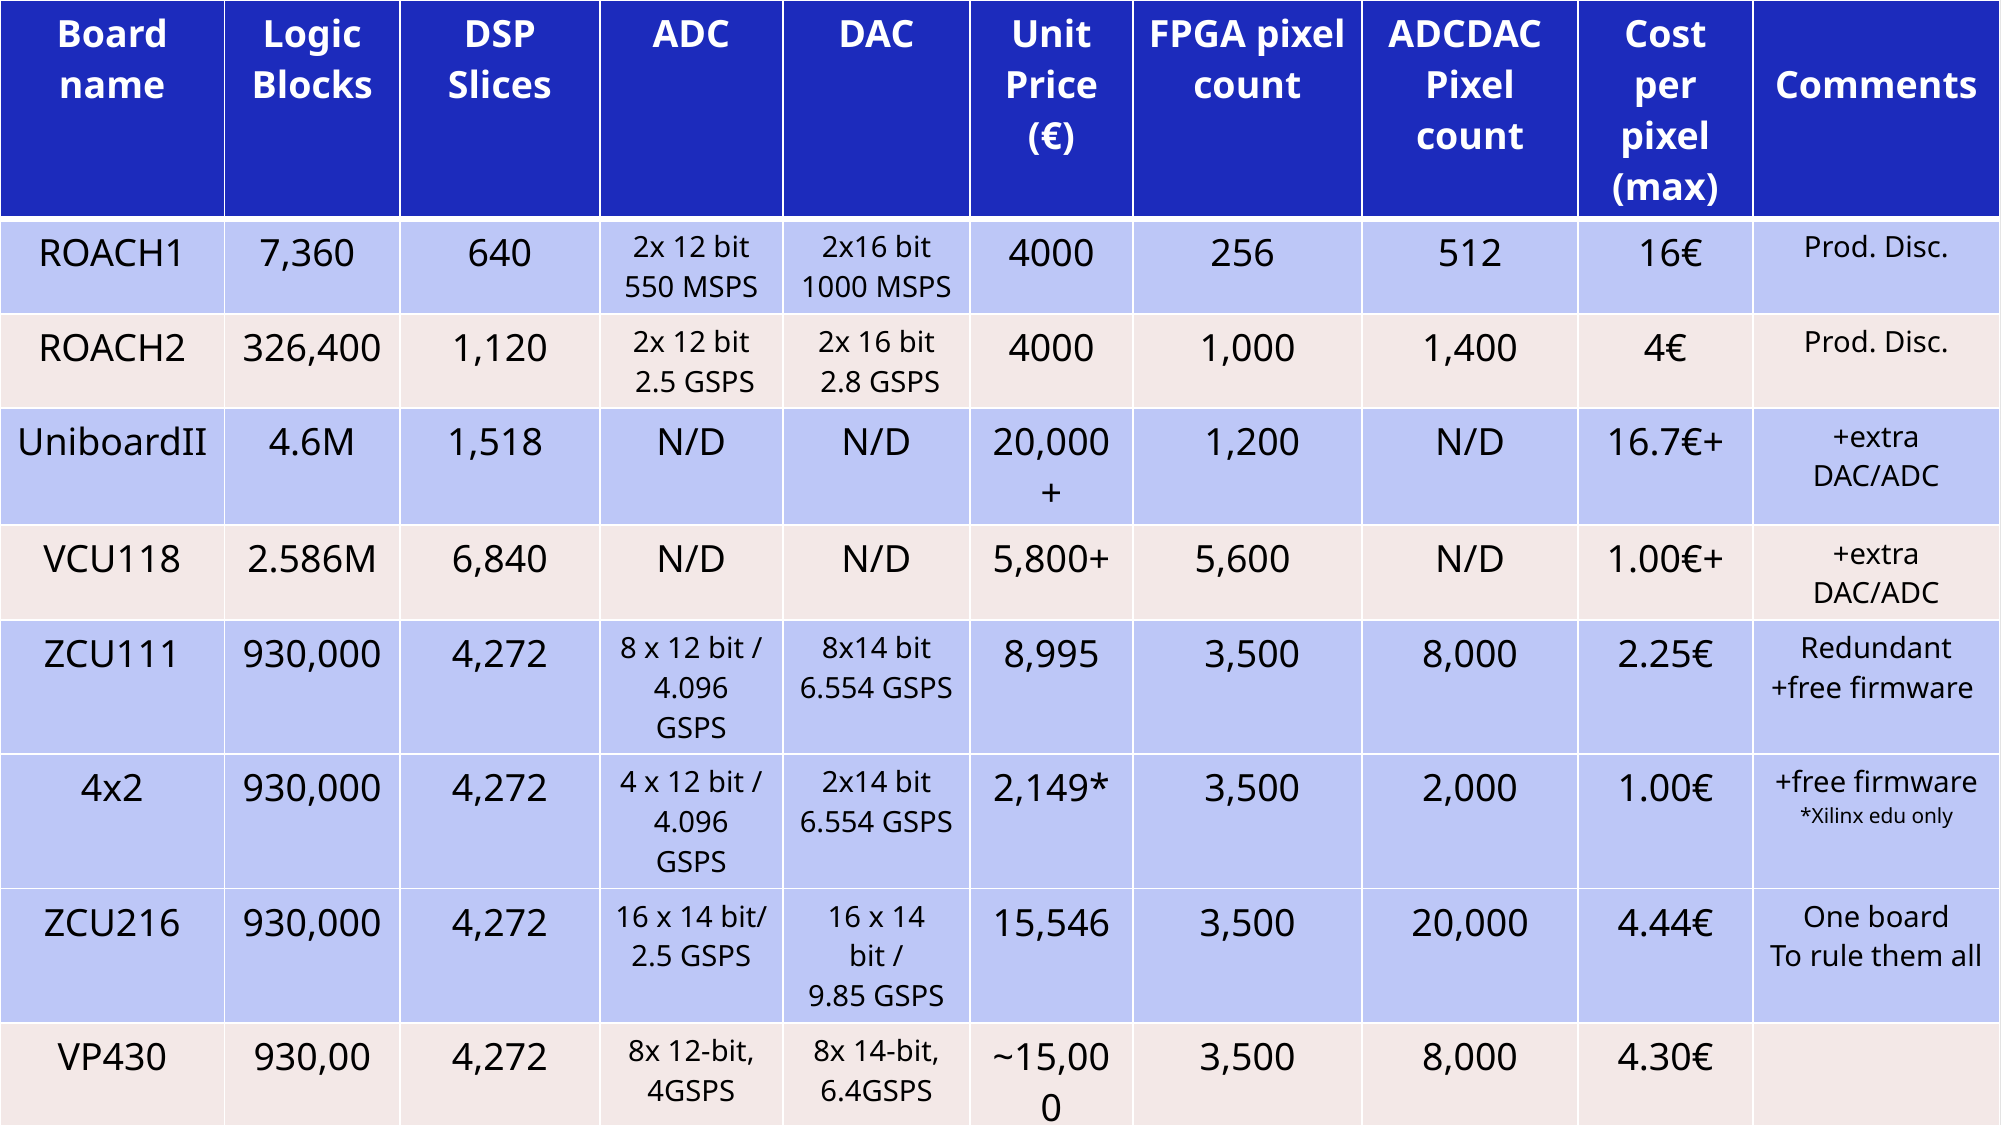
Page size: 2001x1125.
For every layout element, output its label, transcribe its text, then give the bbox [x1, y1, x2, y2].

table_cell 16.7€+ [1579, 409, 1752, 524]
table_cell 1,518 [401, 409, 599, 524]
table_cell VCU118 [1, 526, 224, 619]
table_cell 16 x 14 bit / 9.85 GSPS [784, 889, 969, 1022]
table_cell 7,360 [225, 222, 399, 313]
table_cell ~15,000 [971, 1024, 1132, 1125]
table_cell 5,600 [1134, 526, 1361, 619]
table_cell 4.44€ [1579, 889, 1752, 1022]
table_cell 2x 12 bit 2.5 GSPS [601, 315, 782, 407]
table_cell 8x14 bit 6.554 GSPS [784, 621, 969, 753]
table_cell 3,500 [1134, 1024, 1361, 1125]
table_cell 8 x 12 bit / 4.096 GSPS [601, 621, 782, 753]
table_cell N/D [784, 409, 969, 524]
table_cell 15,546 [971, 889, 1132, 1022]
table_cell N/D [601, 526, 782, 619]
table_cell 1.00€ [1579, 755, 1752, 888]
table_header Unit Price (€) [971, 1, 1132, 216]
table_cell 4,272 [401, 889, 599, 1022]
table_cell N/D [1363, 526, 1577, 619]
table_header Comments [1754, 1, 1999, 216]
table_cell 16 x 14 bit/ 2.5 GSPS [601, 889, 782, 1022]
table_cell 326,400 [225, 315, 399, 407]
table_cell 256 [1134, 222, 1361, 313]
table_cell UniboardII [1, 409, 224, 524]
table_cell 4000 [971, 315, 1132, 407]
table_cell +extra DAC/ADC [1754, 409, 1999, 524]
table_cell 1.00€+ [1579, 526, 1752, 619]
table_cell 2x 12 bit 550 MSPS [601, 222, 782, 313]
table_cell 20,000 [1363, 889, 1577, 1022]
table_cell ZCU216 [1, 889, 224, 1022]
table_cell 6,840 [401, 526, 599, 619]
table_cell 4€ [1579, 315, 1752, 407]
table_cell 3,500 [1134, 889, 1361, 1022]
table_cell [1754, 1024, 1999, 1125]
table_cell 8,995 [971, 621, 1132, 753]
table_cell 1,400 [1363, 315, 1577, 407]
table_cell +extra DAC/ADC [1754, 526, 1999, 619]
table_cell N/D [784, 526, 969, 619]
table_cell N/D [601, 409, 782, 524]
table_cell 640 [401, 222, 599, 313]
table_header DAC [784, 1, 969, 216]
table_cell 2x16 bit 1000 MSPS [784, 222, 969, 313]
table_header ADCDAC Pixel count [1363, 1, 1577, 216]
table_cell 930,000 [225, 889, 399, 1022]
table_cell ROACH2 [1, 315, 224, 407]
table_cell ROACH1 [1, 222, 224, 313]
table_cell 4x2 [1, 755, 224, 888]
table_cell ZCU111 [1, 621, 224, 753]
table_cell 8,000 [1363, 621, 1577, 753]
table_cell 2,000 [1363, 755, 1577, 888]
table_header FPGA pixel count [1134, 1, 1361, 216]
table_header ADC [601, 1, 782, 216]
table_header Logic Blocks [225, 1, 399, 216]
table_cell 20,000+ [971, 409, 1132, 524]
table_cell 1,120 [401, 315, 599, 407]
table_cell 930,000 [225, 621, 399, 753]
table_cell One board To rule them all [1754, 889, 1999, 1022]
table_cell 1,200 [1134, 409, 1361, 524]
table_cell Redundant +free firmware [1754, 621, 1999, 753]
table_cell 1,000 [1134, 315, 1361, 407]
table_cell Prod. Disc. [1754, 222, 1999, 313]
table_cell 5,800+ [971, 526, 1132, 619]
table_cell 512 [1363, 222, 1577, 313]
table_cell 3,500 [1134, 755, 1361, 888]
table_cell 4000 [971, 222, 1132, 313]
table_cell 2,149* [971, 755, 1132, 888]
table_cell 4 x 12 bit / 4.096 GSPS [601, 755, 782, 888]
table_cell Prod. Disc. [1754, 315, 1999, 407]
table_cell 8x 14-bit, 6.4GSPS [784, 1024, 969, 1125]
table_cell 3,500 [1134, 621, 1361, 753]
table_cell 930,00 [225, 1024, 399, 1125]
table_header Cost per pixel (max) [1579, 1, 1752, 216]
table_cell VP430 [1, 1024, 224, 1125]
table_cell 4.6M [225, 409, 399, 524]
table_cell 2.25€ [1579, 621, 1752, 753]
table_cell +free firmware *Xilinx edu only [1754, 755, 1999, 888]
table_cell 16€ [1579, 222, 1752, 313]
table_cell 4,272 [401, 1024, 599, 1125]
table_cell 8x 12-bit, 4GSPS [601, 1024, 782, 1125]
table_cell N/D [1363, 409, 1577, 524]
table_cell 2.586M [225, 526, 399, 619]
table_cell 8,000 [1363, 1024, 1577, 1125]
table_cell 930,000 [225, 755, 399, 888]
table_cell 2x14 bit 6.554 GSPS [784, 755, 969, 888]
table_header Board name [1, 1, 224, 216]
table_cell 4,272 [401, 755, 599, 888]
table_cell 4,272 [401, 621, 599, 753]
table_header DSP Slices [401, 1, 599, 216]
table_cell 4.30€ [1579, 1024, 1752, 1125]
table_cell 2x 16 bit 2.8 GSPS [784, 315, 969, 407]
